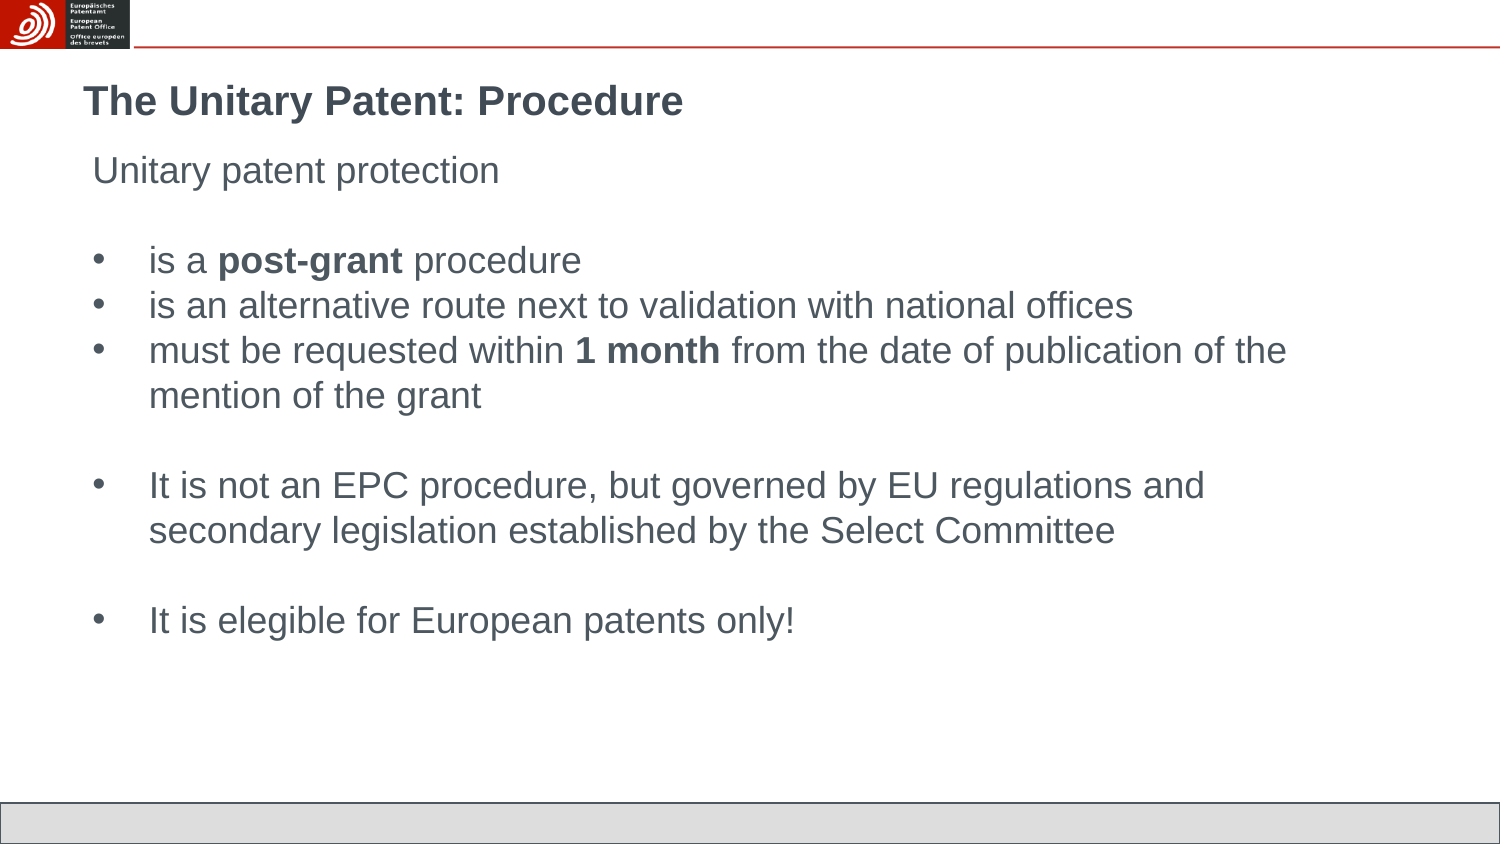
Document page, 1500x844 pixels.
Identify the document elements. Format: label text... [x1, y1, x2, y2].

text_box Unitary patent protection is a post-grant procedure is an alternative route next to validation with national offices must be requested within 1 month from the date of publication of the mention of the grant It is not an EPC procedure, but governed by EU regulations and secondary legislation established by the Select Committee It is elegible for European patents only! [77, 139, 1330, 749]
picture [0, 0, 130, 49]
text_box [242, 804, 502, 844]
text_box The Unitary Patent: Procedure [68, 59, 1330, 139]
